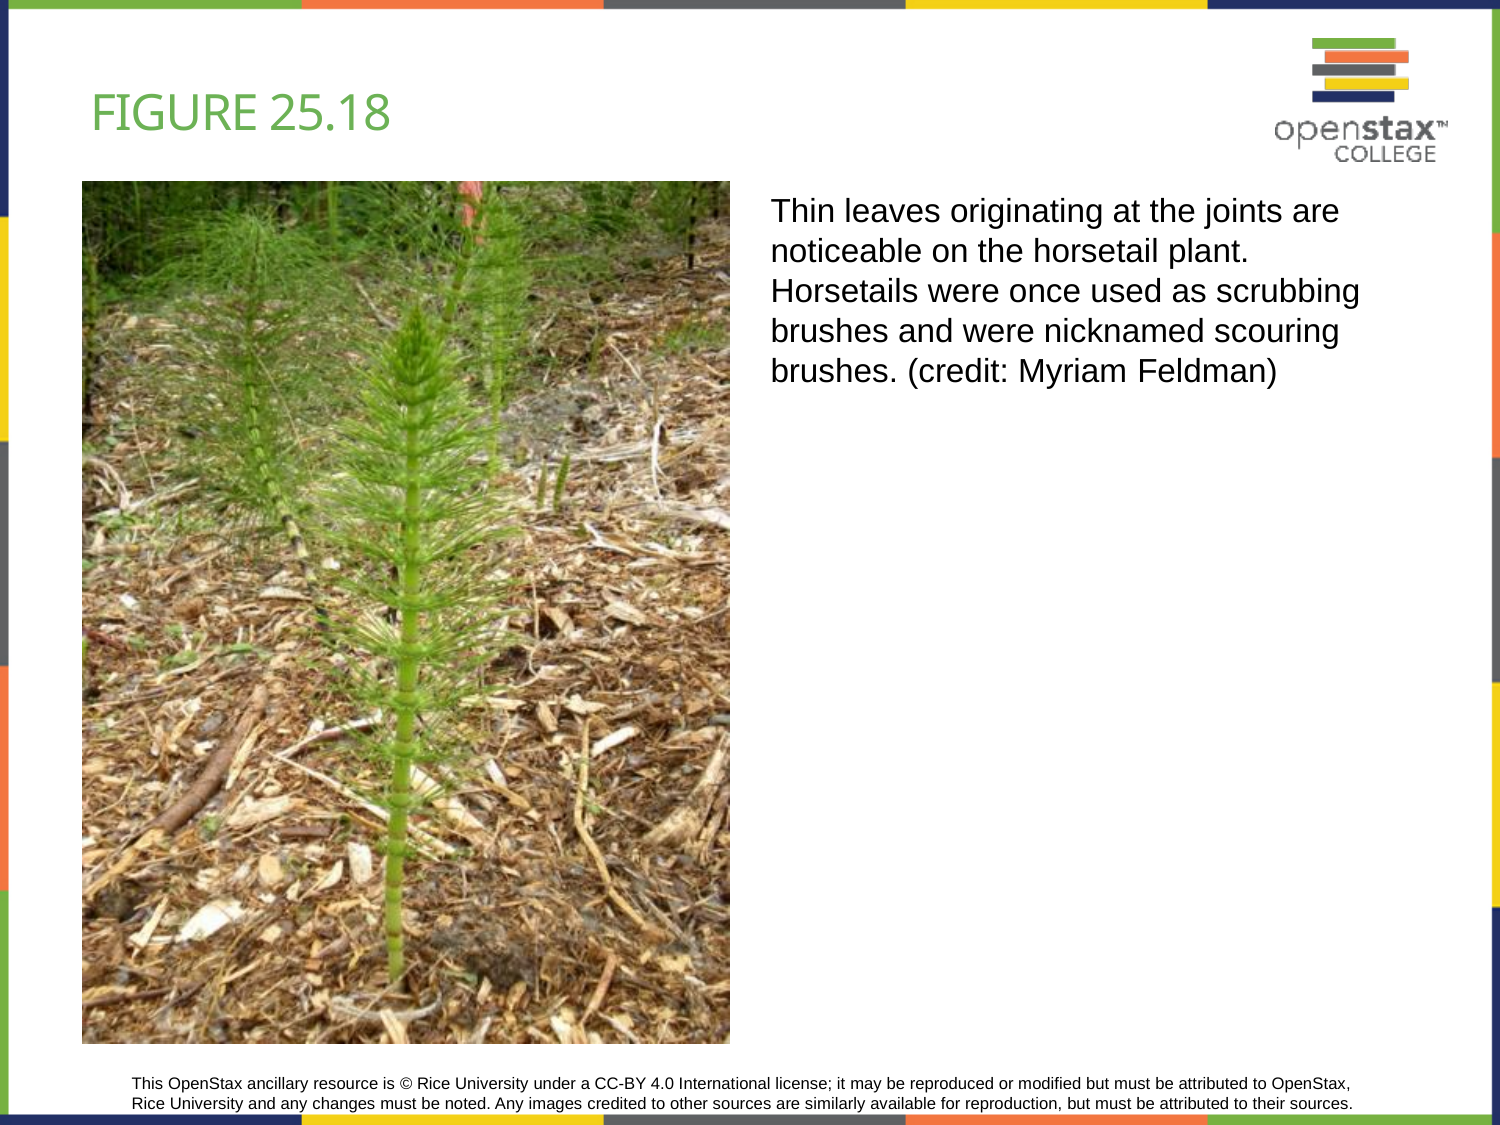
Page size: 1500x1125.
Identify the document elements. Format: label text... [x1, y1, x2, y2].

picture [0, 0, 1500, 1125]
list Thin leaves originating at the joints are noticeable on the horsetail plant. Horsetails were once used as scrubbing brushes and were nicknamed scouring brushes. (credit: Myriam Feldman) [755, 181, 1398, 1045]
title Figure 25.18 [75, 39, 1273, 148]
footer This OpenStax ancillary resource is © Rice University under a CC-BY 4.0 International license; it may be reproduced or modified but must be attributed to OpenStax, Rice University and any changes must be noted. Any images credited to other sources are similarly available for reproduction, but must be attributed to their sources. [116, 1065, 1398, 1112]
